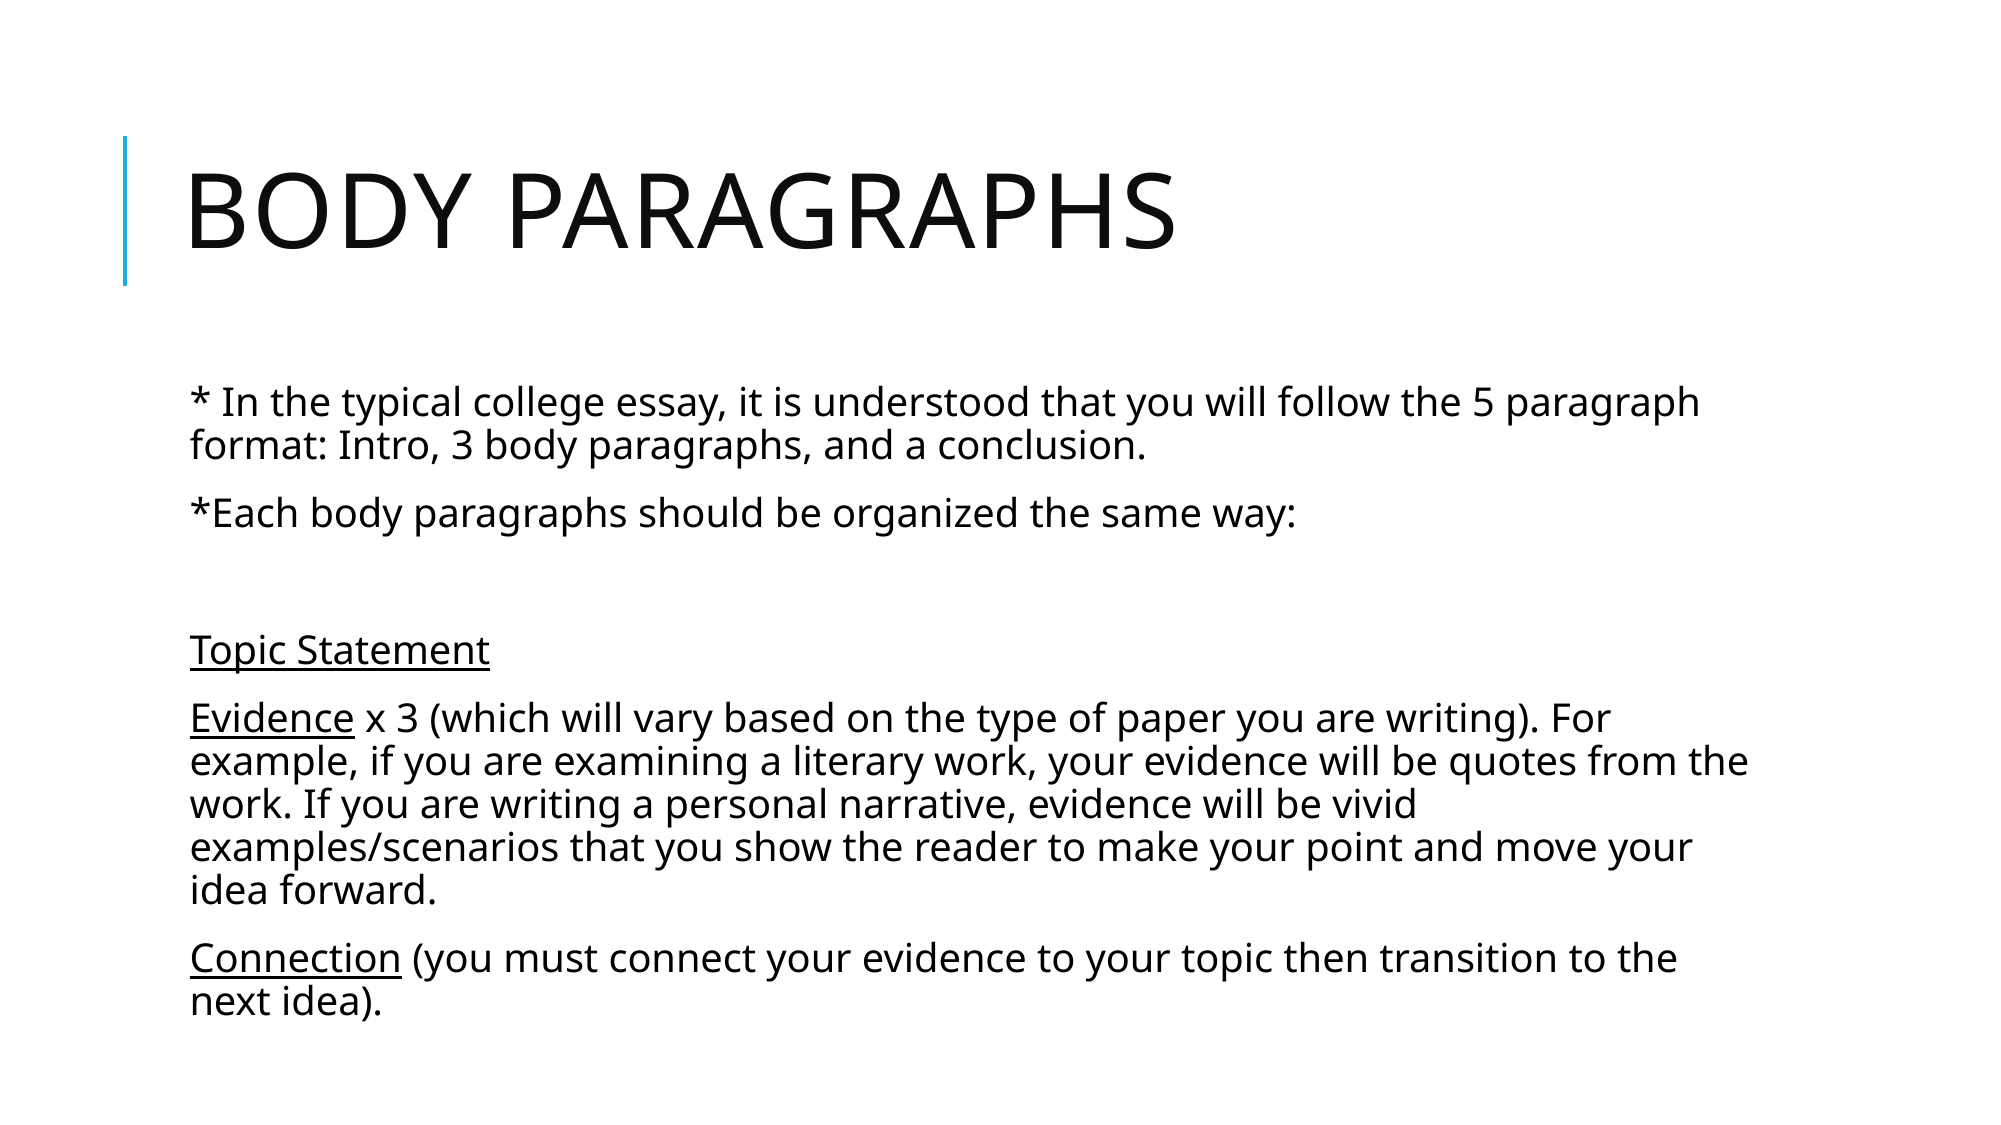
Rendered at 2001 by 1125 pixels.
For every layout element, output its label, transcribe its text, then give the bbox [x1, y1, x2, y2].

title Body paragraphs [168, 96, 1763, 342]
list * In the typical college essay, it is understood that you will follow the 5 paragraph format: Intro, 3 body paragraphs, and a conclusion. *Each body paragraphs should be organized the same way: Topic Statement Evidence x 3 (which will vary based on the type of paper you are writing). For example, if you are examining a literary work, your evidence will be quotes from the work. If you are writing a personal narrative, evidence will be vivid examples/scenarios that you show the reader to make your point and move your idea forward. Connection (you must connect your evidence to your topic then transition to the next idea). [168, 375, 1763, 1035]
